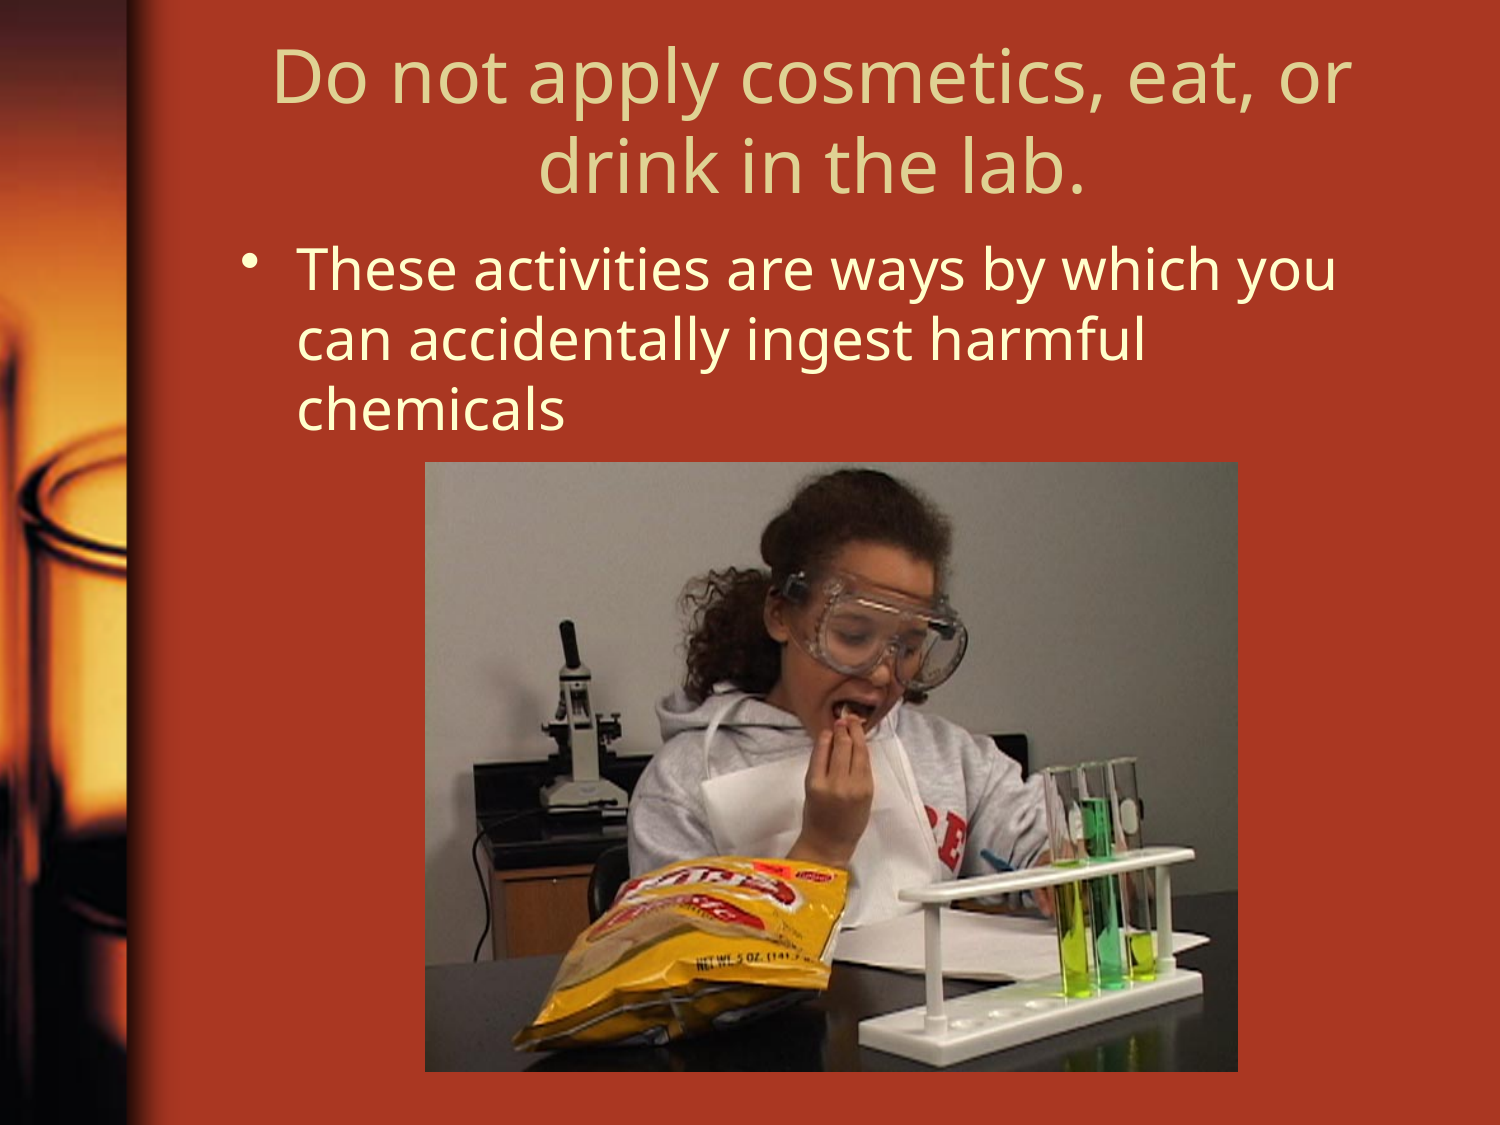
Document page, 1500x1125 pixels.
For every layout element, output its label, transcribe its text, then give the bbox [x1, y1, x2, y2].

title Do not apply cosmetics, eat, or drink in the lab. [224, 37, 1401, 201]
list These activities are ways by which you can accidentally ingest harmful chemicals [224, 224, 1401, 576]
picture [0, 0, 1500, 1125]
